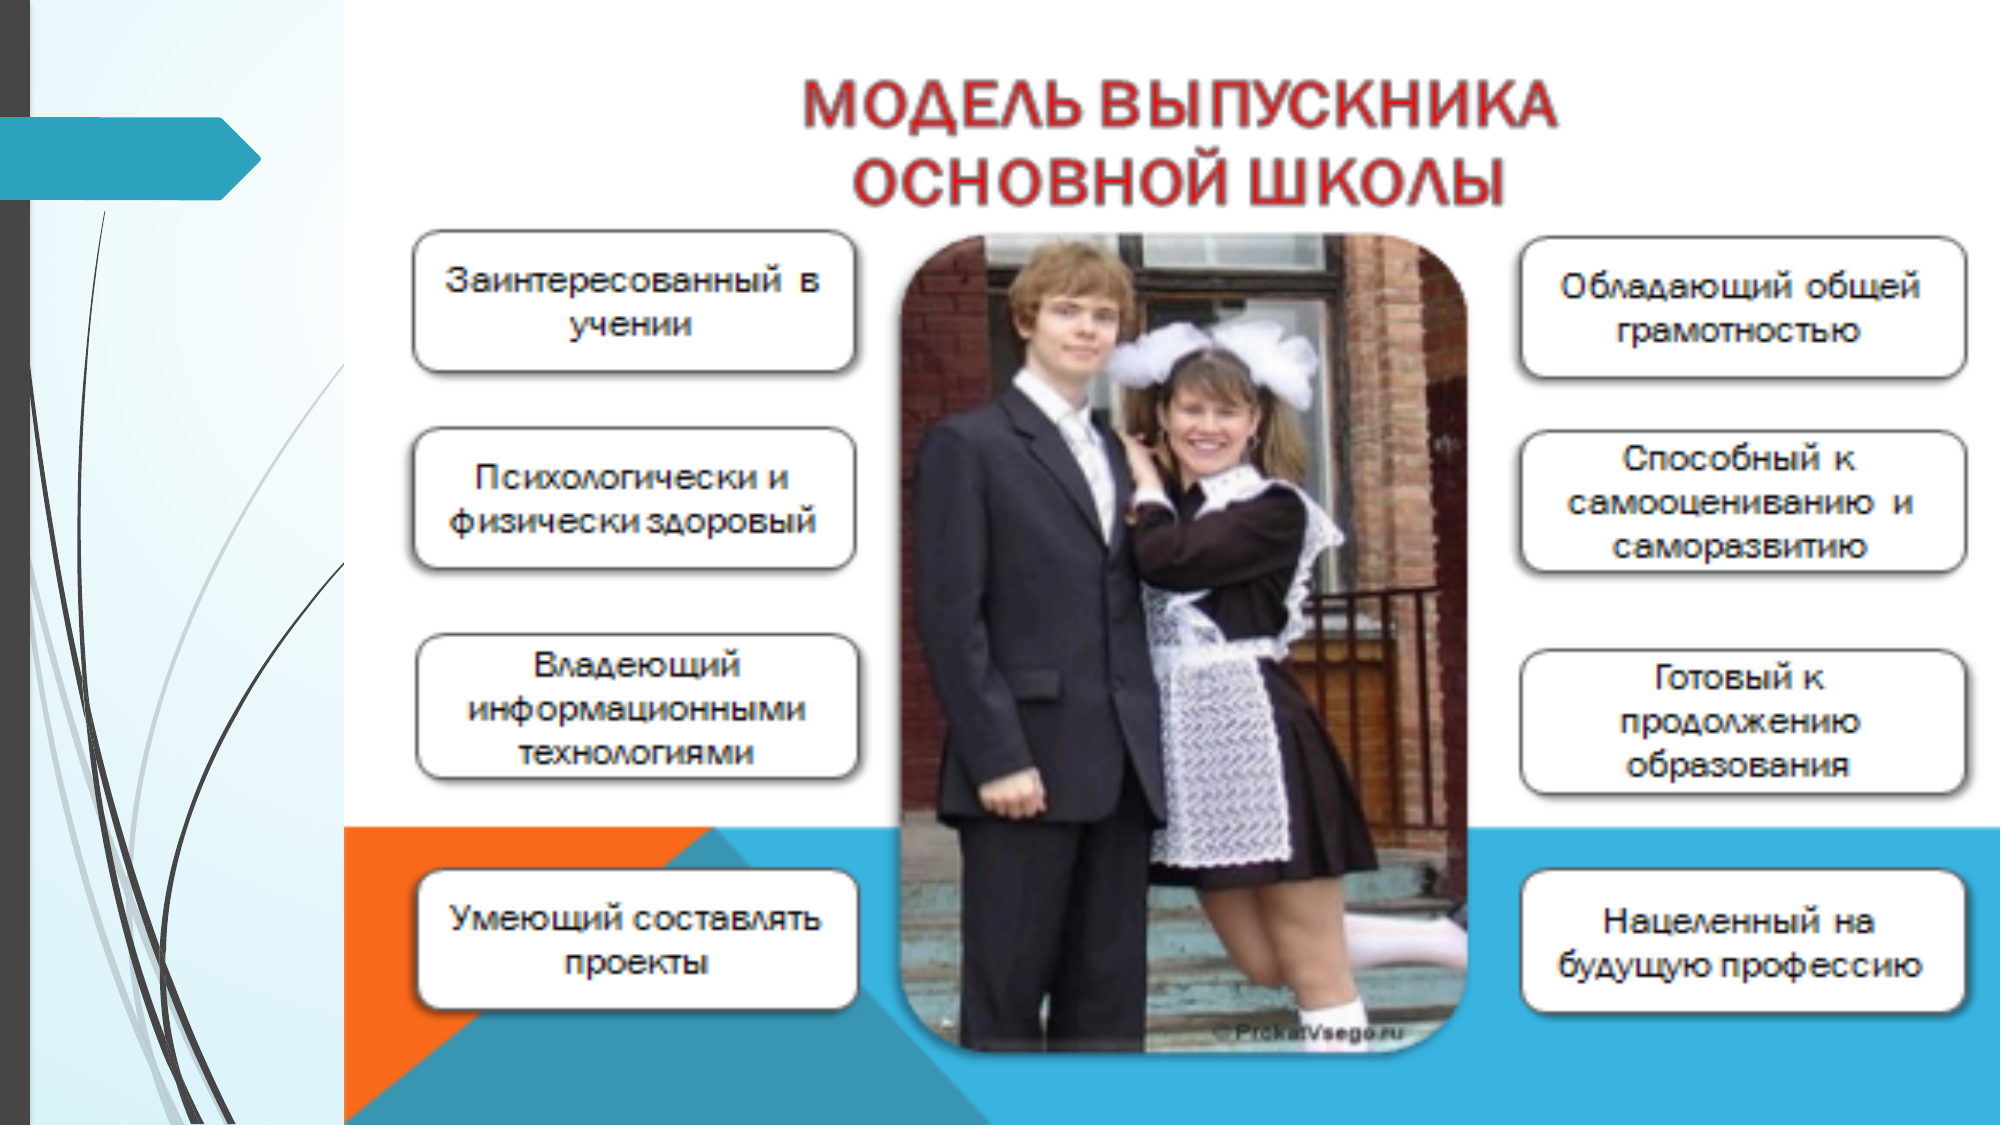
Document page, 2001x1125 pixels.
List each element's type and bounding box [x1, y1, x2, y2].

picture [344, 0, 2000, 1125]
